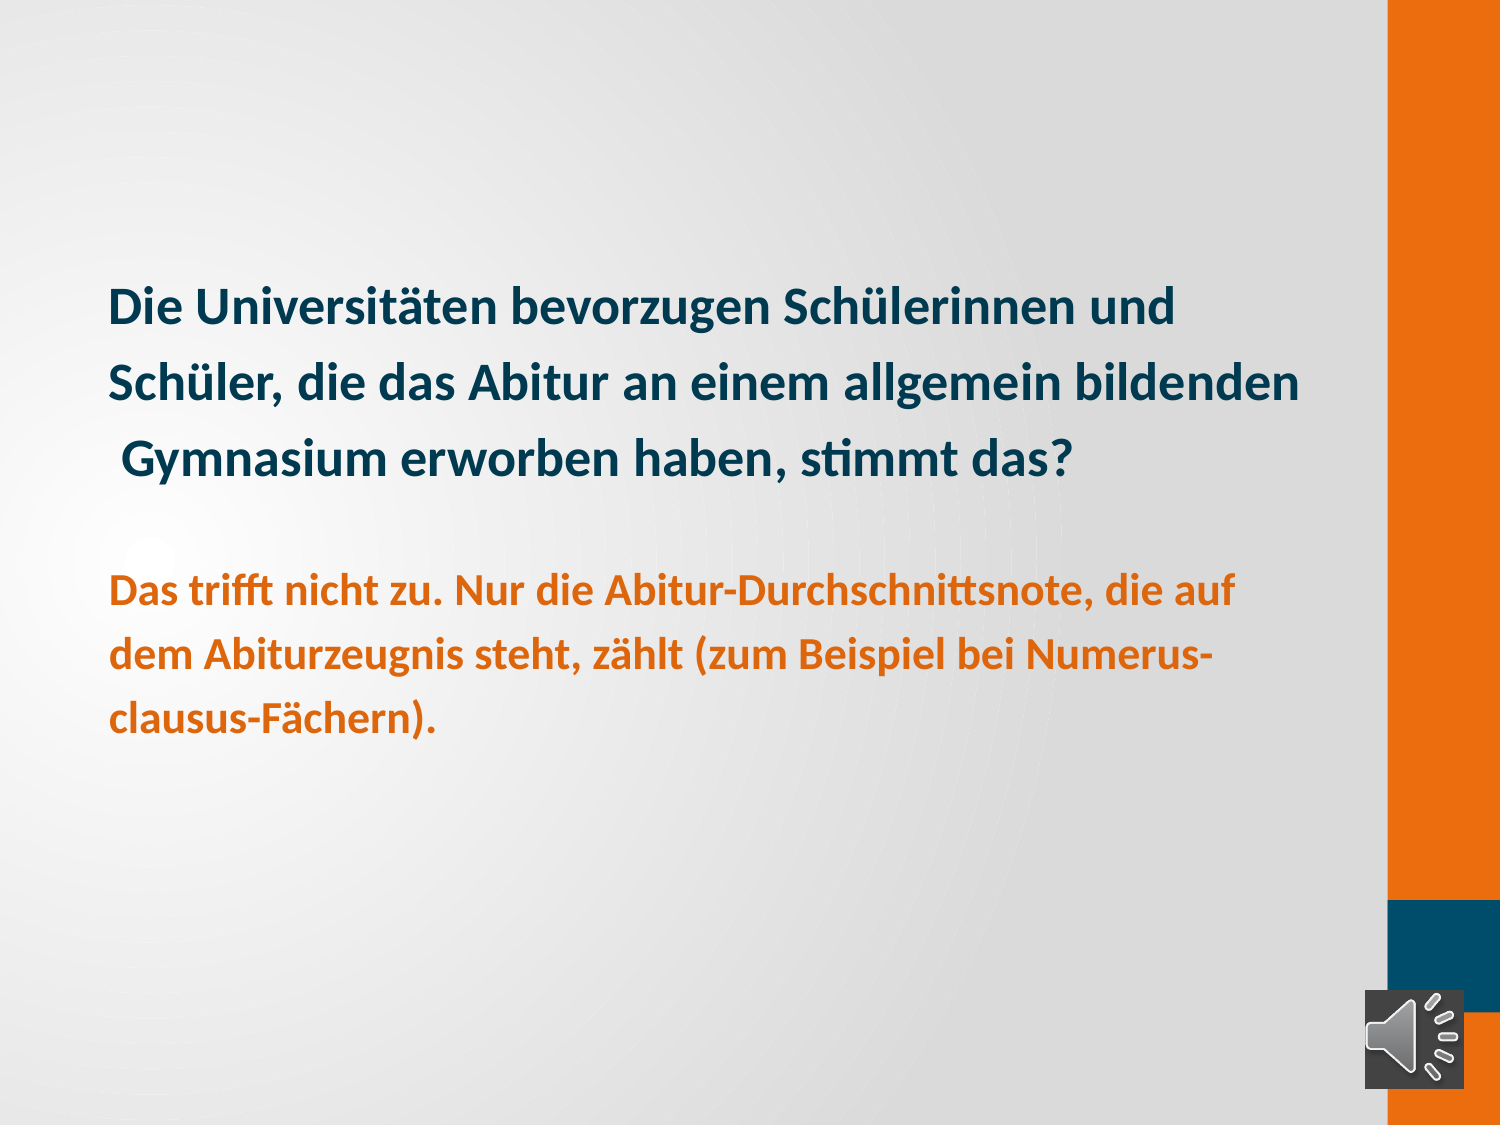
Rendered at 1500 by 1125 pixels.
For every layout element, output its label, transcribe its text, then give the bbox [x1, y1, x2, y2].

list Die Universitäten bevorzugen Schülerinnen und Schüler, die das Abitur an einem allgemein bildenden Gymnasium erworben haben, stimmt das? Das trifft nicht zu. Nur die Abitur-Durchschnittsnote, die auf dem Abiturzeugnis steht, zählt (zum Beispiel bei Numerus- clausus-Fächern). [75, 262, 1325, 1050]
picture [1364, 989, 1466, 1091]
